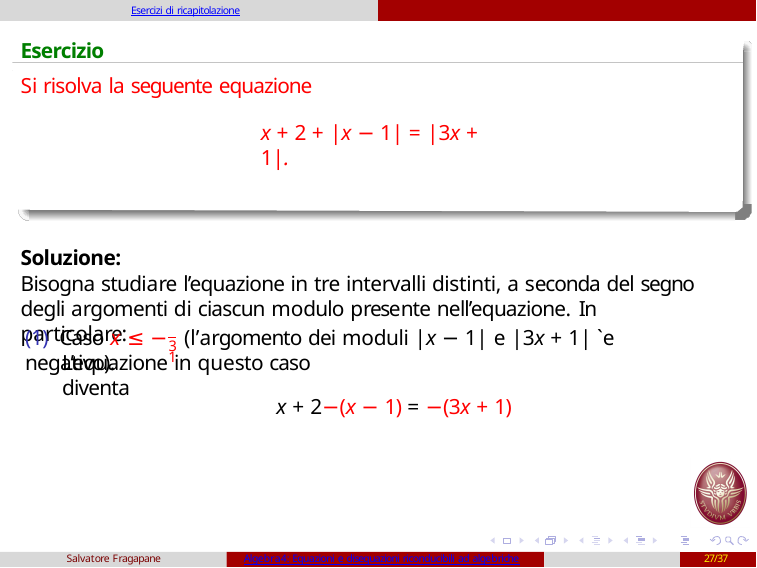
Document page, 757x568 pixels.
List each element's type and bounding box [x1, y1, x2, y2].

text_box [0, 0, 756, 567]
footer [241, 552, 530, 568]
slide_number [64, 552, 163, 568]
